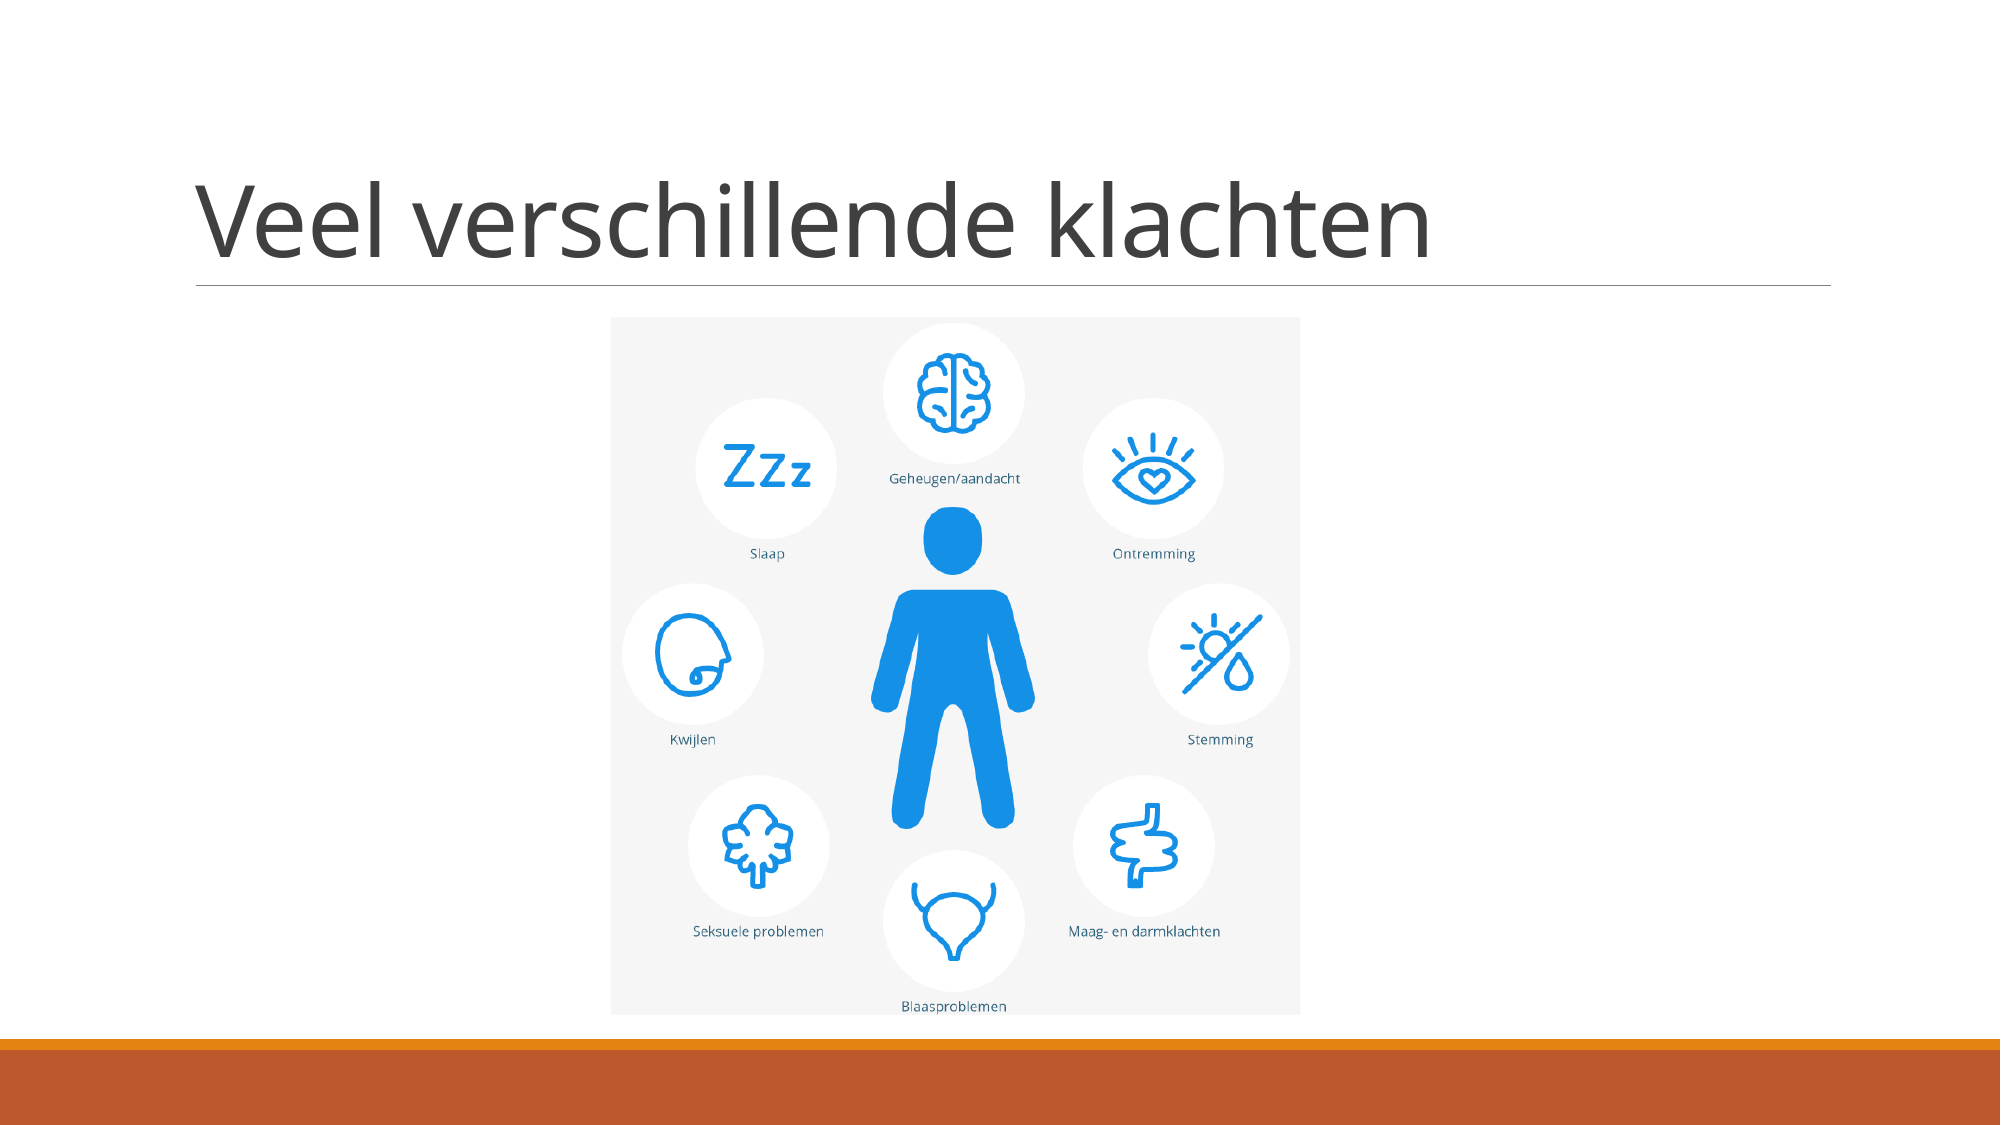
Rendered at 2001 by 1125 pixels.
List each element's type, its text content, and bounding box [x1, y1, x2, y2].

title Veel verschillende klachten [180, 47, 1830, 285]
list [610, 317, 1301, 1016]
